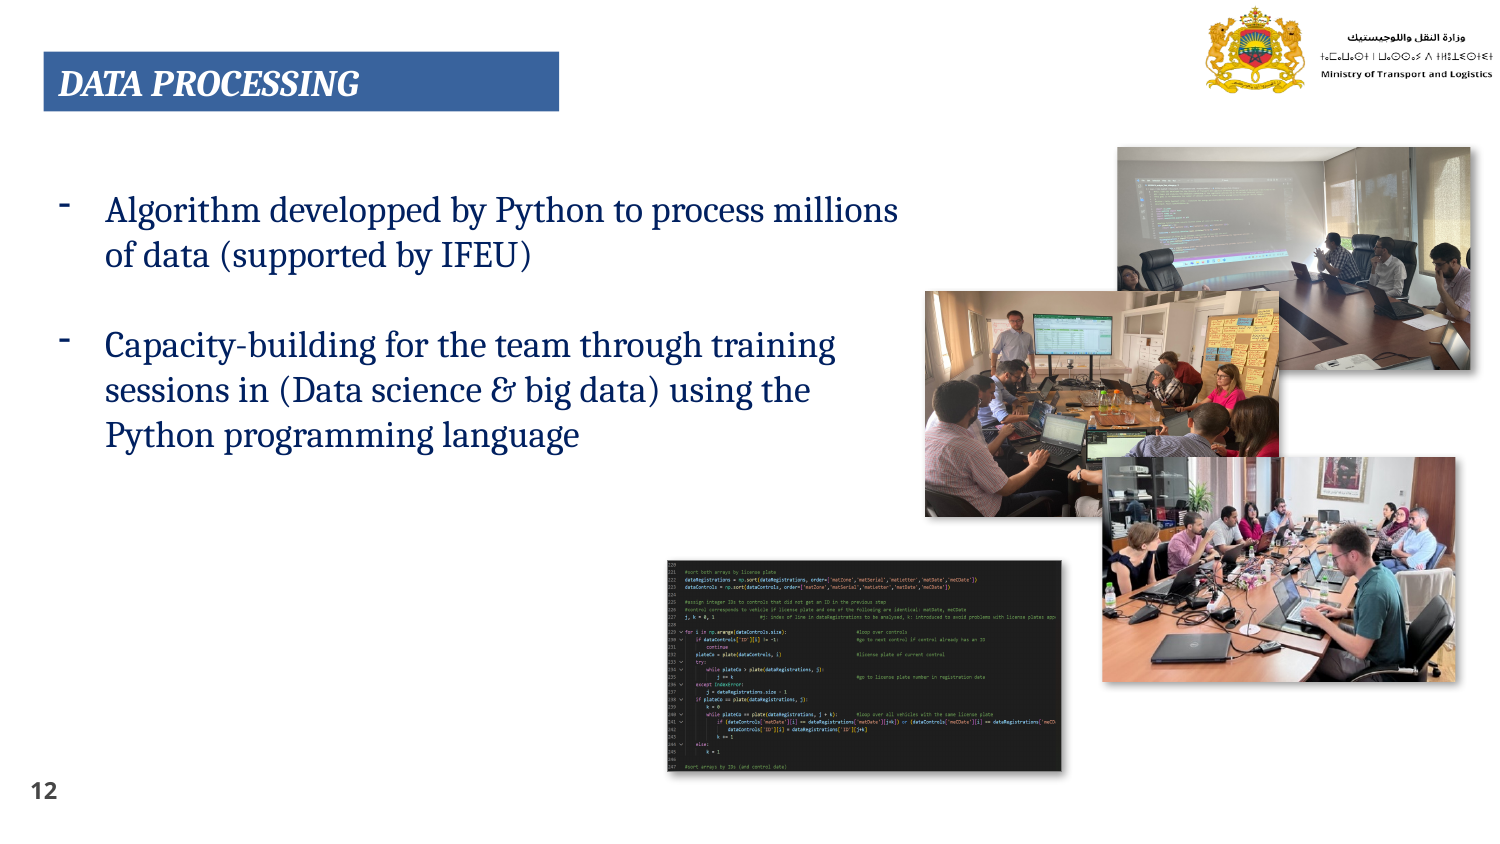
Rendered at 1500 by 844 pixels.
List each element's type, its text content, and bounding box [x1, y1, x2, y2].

slide_number 12 [0, 768, 88, 816]
picture [1186, 1, 1500, 106]
text_box DATA PROCESSING [43, 51, 560, 112]
picture [666, 560, 1062, 773]
text_box Algorithm developped by Python to process millions of data (supported by IFEU) Capacity-building for the team through training sessions in (Data science & big data) using the Python programming language [43, 177, 926, 462]
picture [925, 147, 1471, 682]
